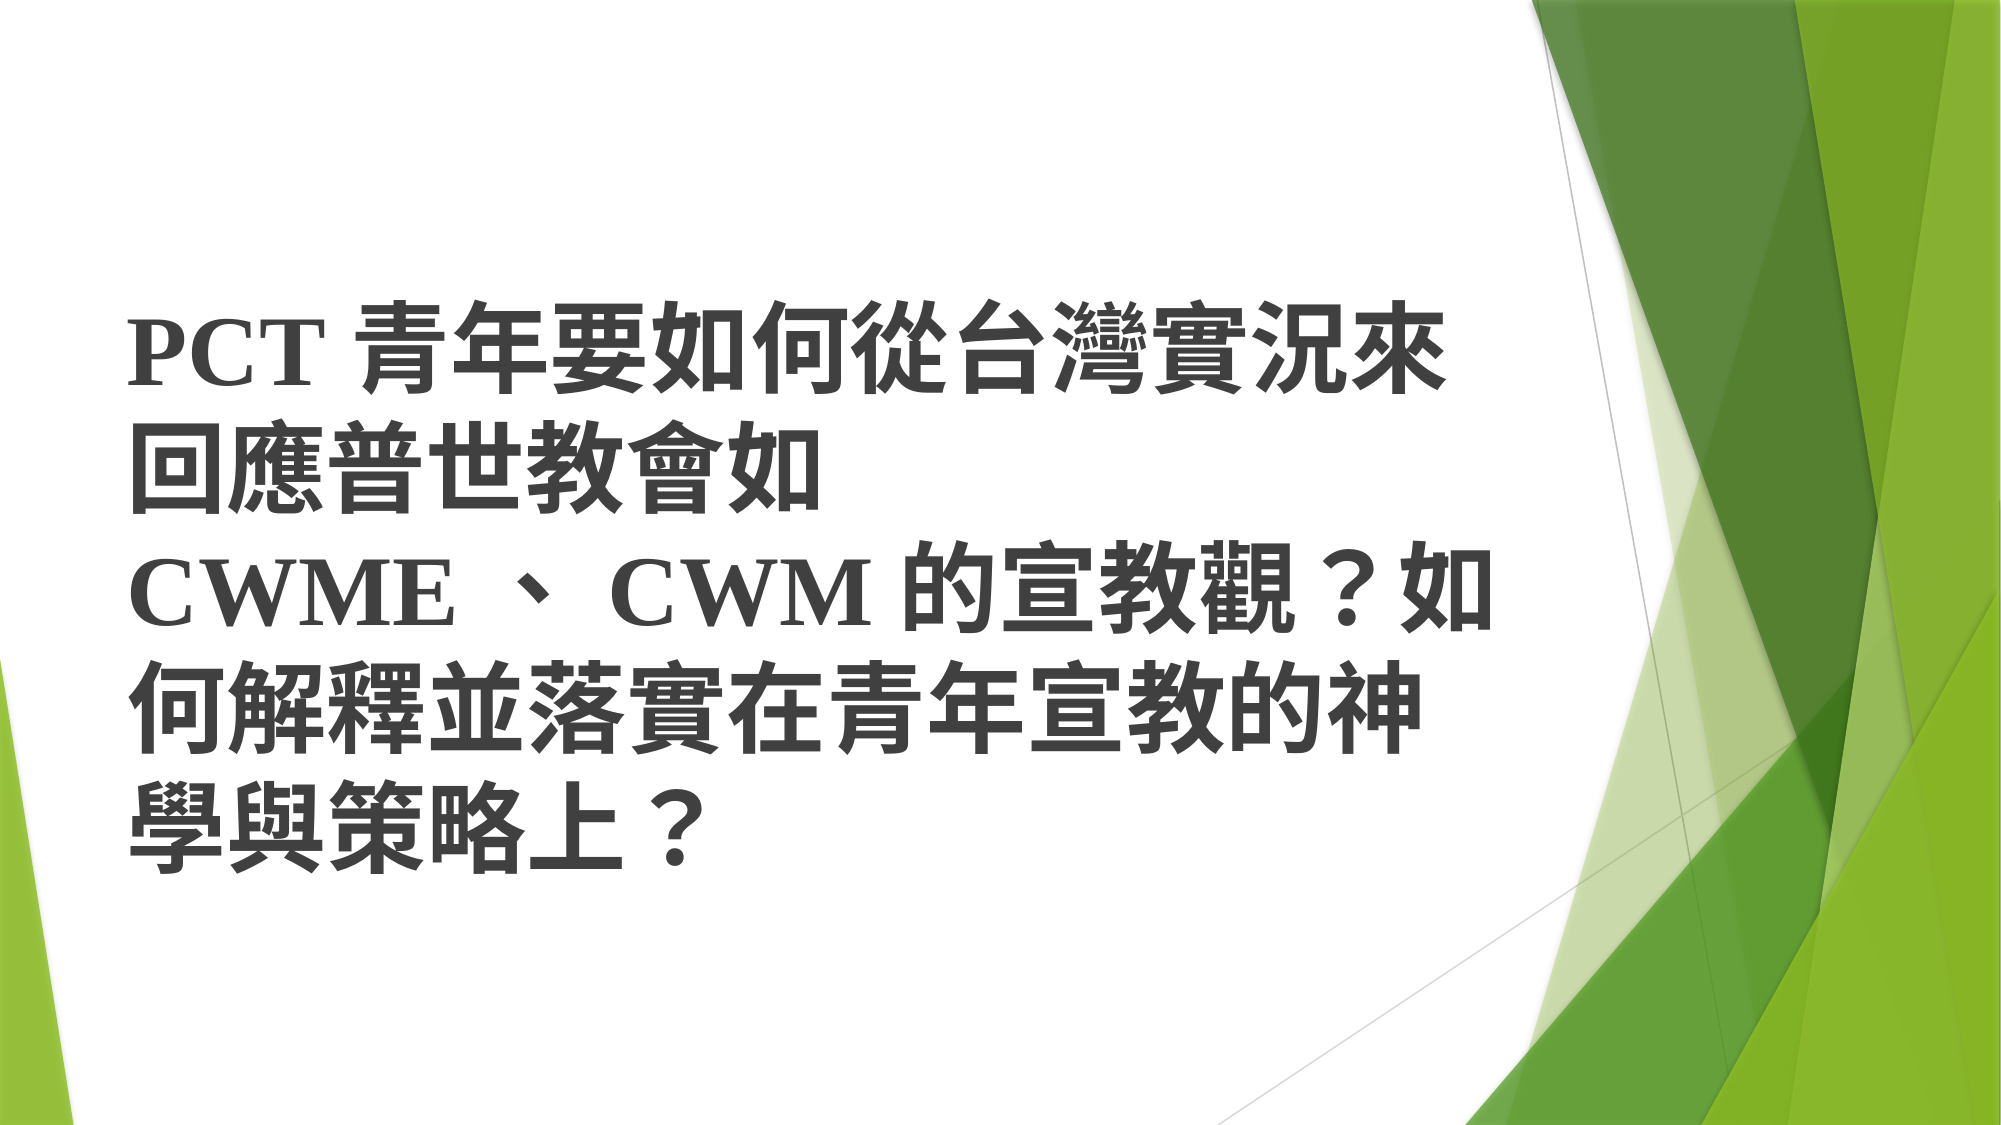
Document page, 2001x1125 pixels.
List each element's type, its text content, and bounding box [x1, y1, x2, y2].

list PCT青年要如何從台灣實況來回應普世教會如CWME、CWM的宣教觀？如何解釋並落實在青年宣教的神學與策略上？ [111, 278, 1522, 991]
